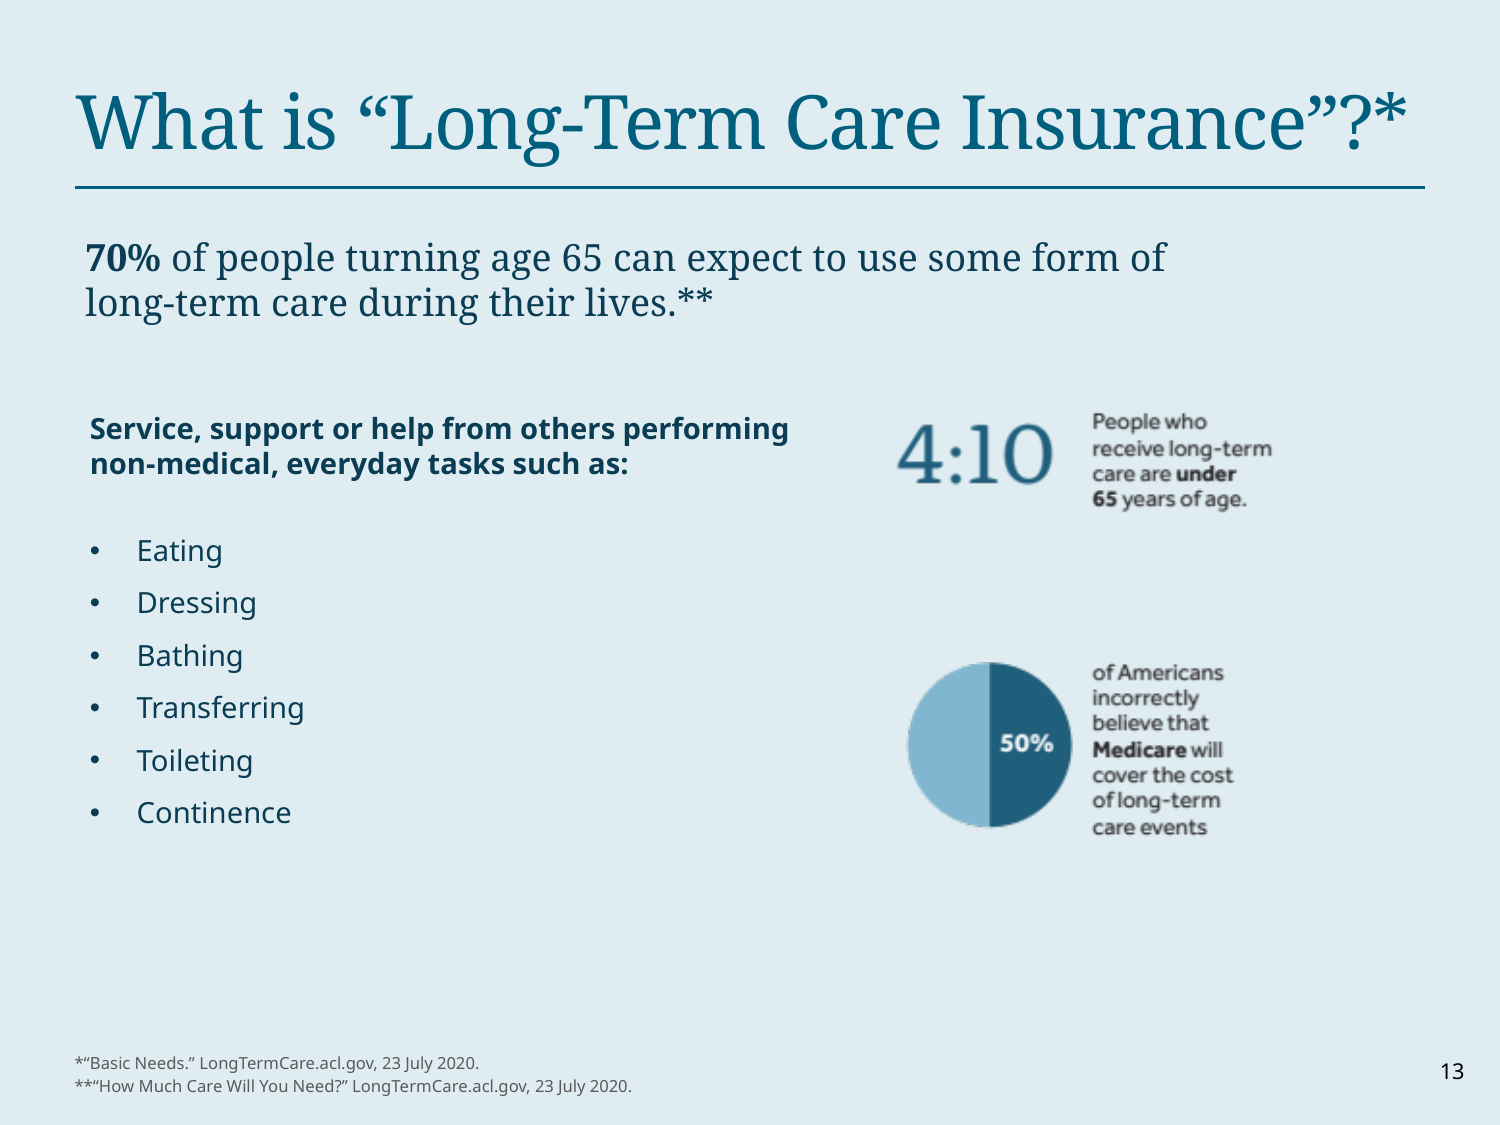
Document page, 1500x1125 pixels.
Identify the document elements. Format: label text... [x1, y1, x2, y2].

title What is “Long-Term Care Insurance”?* [75, 75, 1437, 154]
picture [776, 296, 1369, 970]
text_box 70% of people turning age 65 can expect to use some form of long-term care during their lives.** [85, 234, 1200, 325]
text_box *“Basic Needs.” LongTermCare.acl.gov, 23 July 2020. **“How Much Care Will You Need?” LongTermCare.acl.gov, 23 July 2020. [74, 1049, 756, 1096]
text_box 13 [1425, 1049, 1494, 1091]
text_box Service, support or help from others performing non-medical, everyday tasks such as: Eating Dressing Bathing Transferring Toileting Continence [75, 402, 771, 837]
